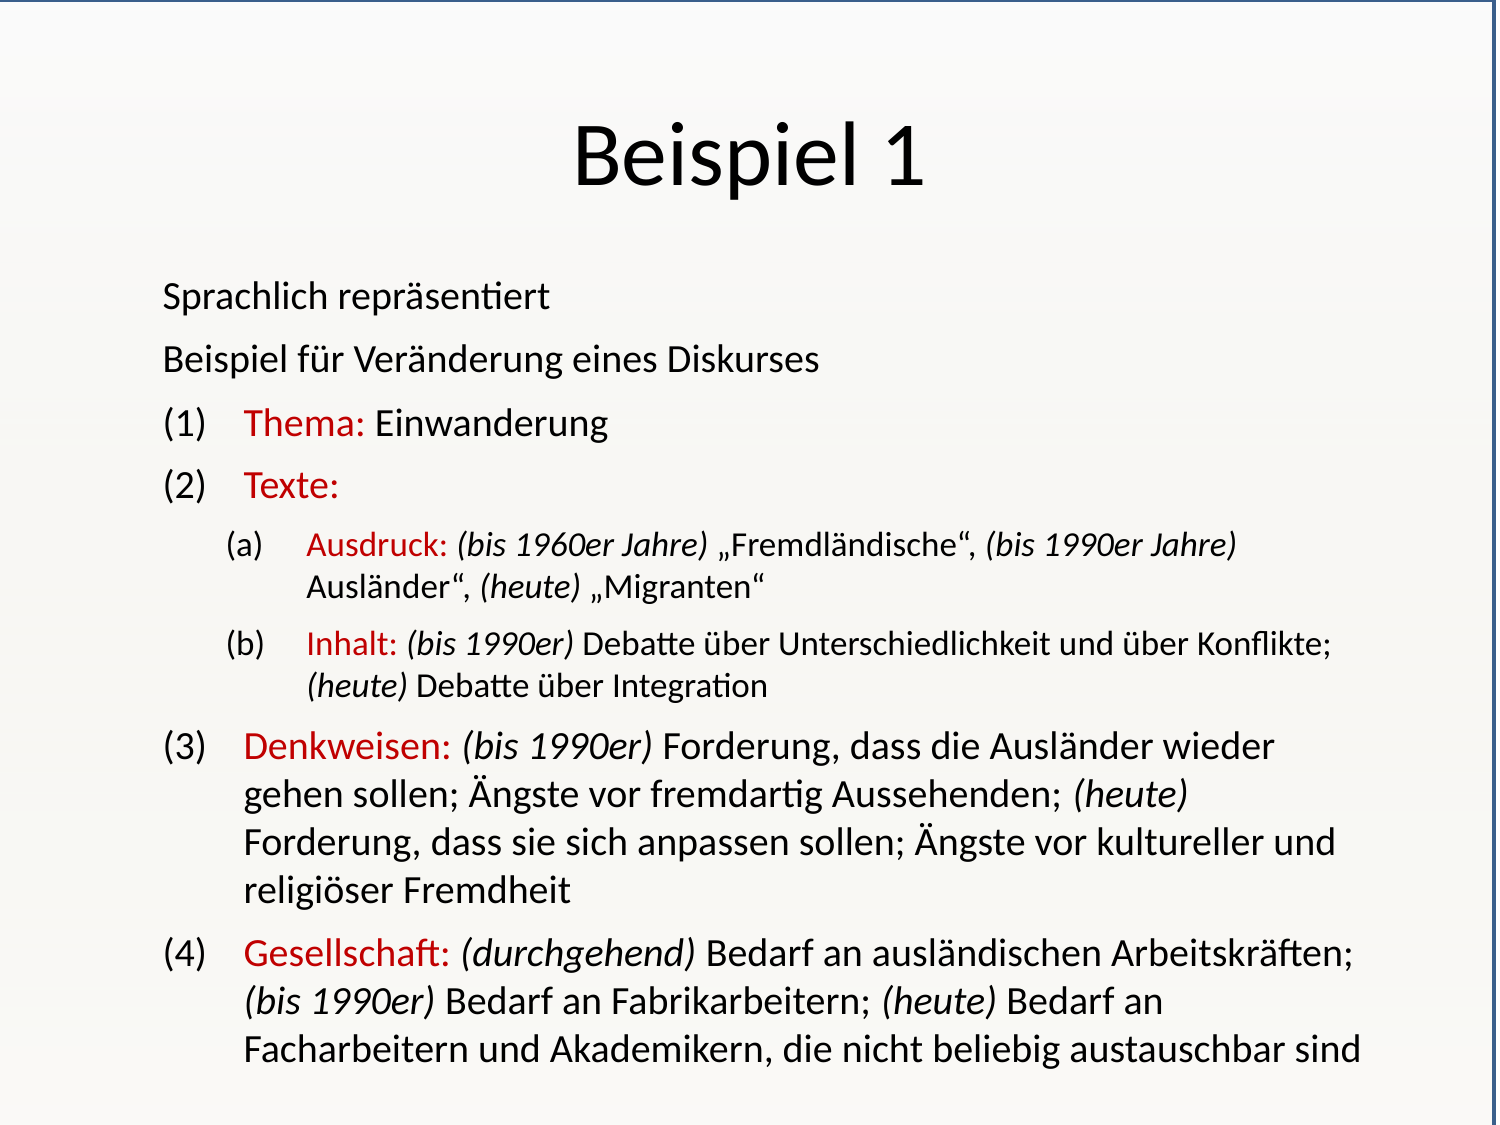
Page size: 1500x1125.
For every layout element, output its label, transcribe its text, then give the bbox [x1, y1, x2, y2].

list Sprachlich repräsentiert Beispiel für Veränderung eines Diskurses (1) Thema: Einwanderung (2) Texte: (a) Ausdruck: (bis 1960er Jahre) „Fremdländische“, (bis 1990er Jahre) Ausländer“, (heute) „Migranten“ (b) Inhalt: (bis 1990er) Debatte über Unterschiedlichkeit und über Konflikte; (heute) Debatte über Integration (3) Denkweisen: (bis 1990er) Forderung, dass die Ausländer wieder gehen sollen; Ängste vor fremdartig Aussehenden; (heute) Forderung, dass sie sich anpassen sollen; Ängste vor kultureller und religiöser Fremdheit (4) Gesellschaft: (durchgehend) Bedarf an ausländischen Arbeitskräften; (bis 1990er) Bedarf an Fabrikarbeitern; (heute) Bedarf an Facharbeitern und Akademikern, die nicht beliebig austauschbar sind [147, 262, 1388, 1094]
title Beispiel 1 [171, 54, 1329, 243]
text_box [0, 0, 1496, 1125]
